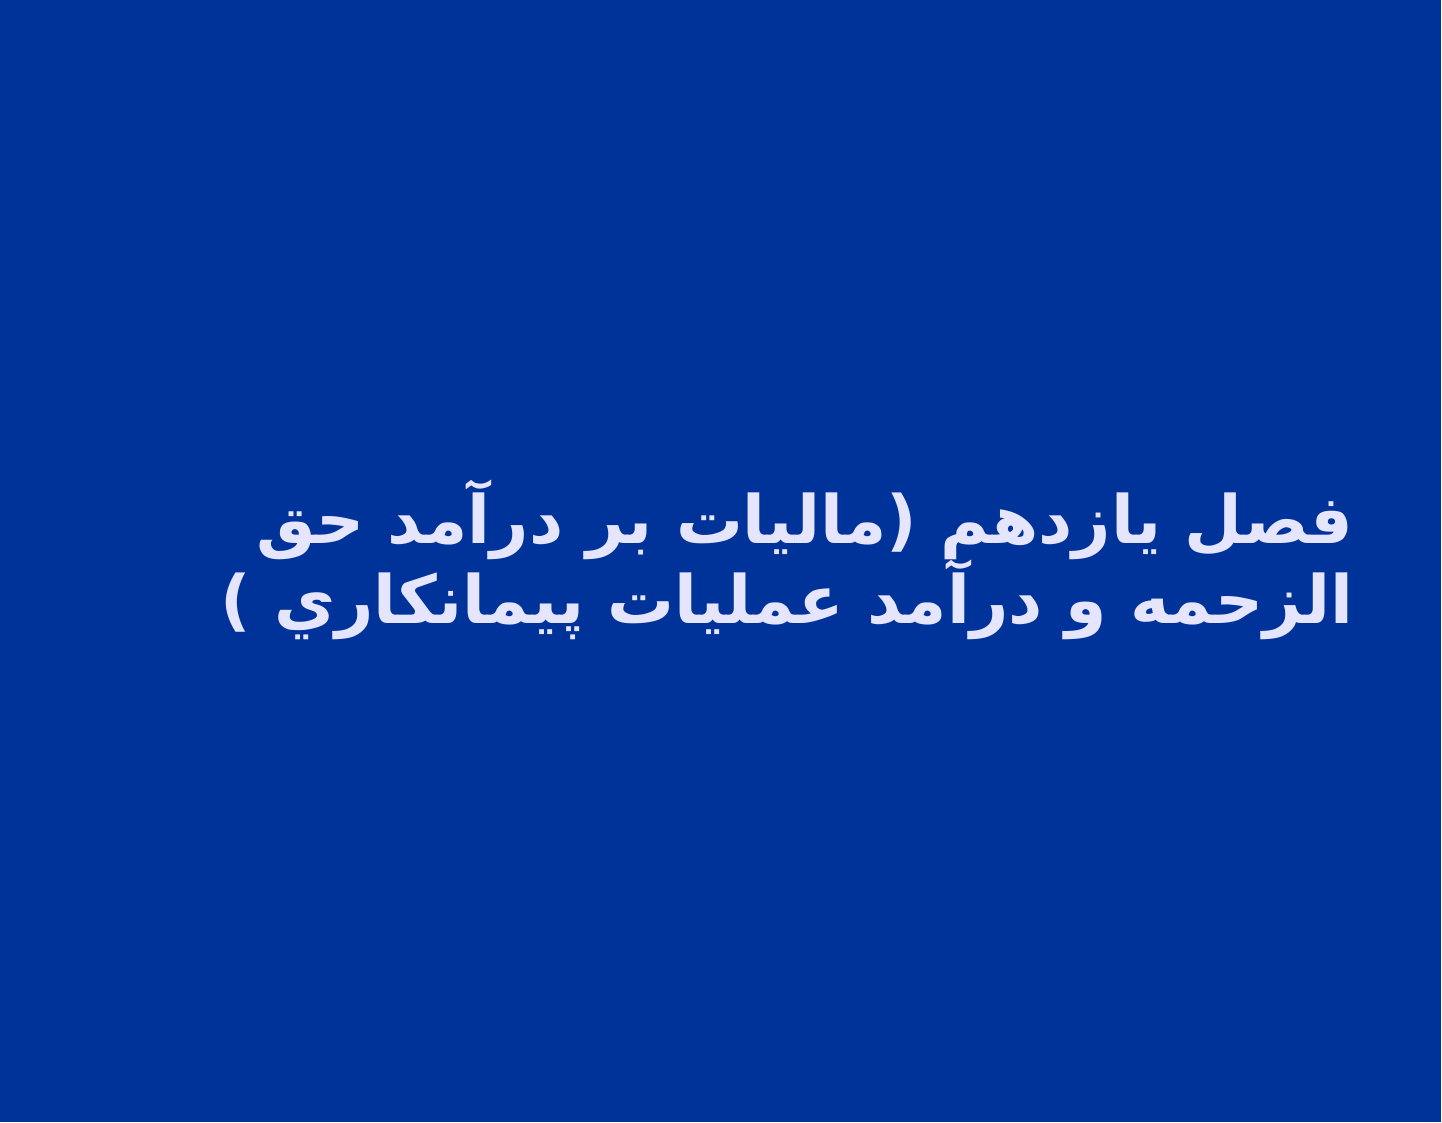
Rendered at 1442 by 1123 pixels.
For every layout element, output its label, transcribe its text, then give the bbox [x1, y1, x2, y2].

title فصل يازدهم (ماليات بر درآمد حق الزحمه و درآمد عمليات پيمانكاري ) [71, 44, 1370, 1070]
